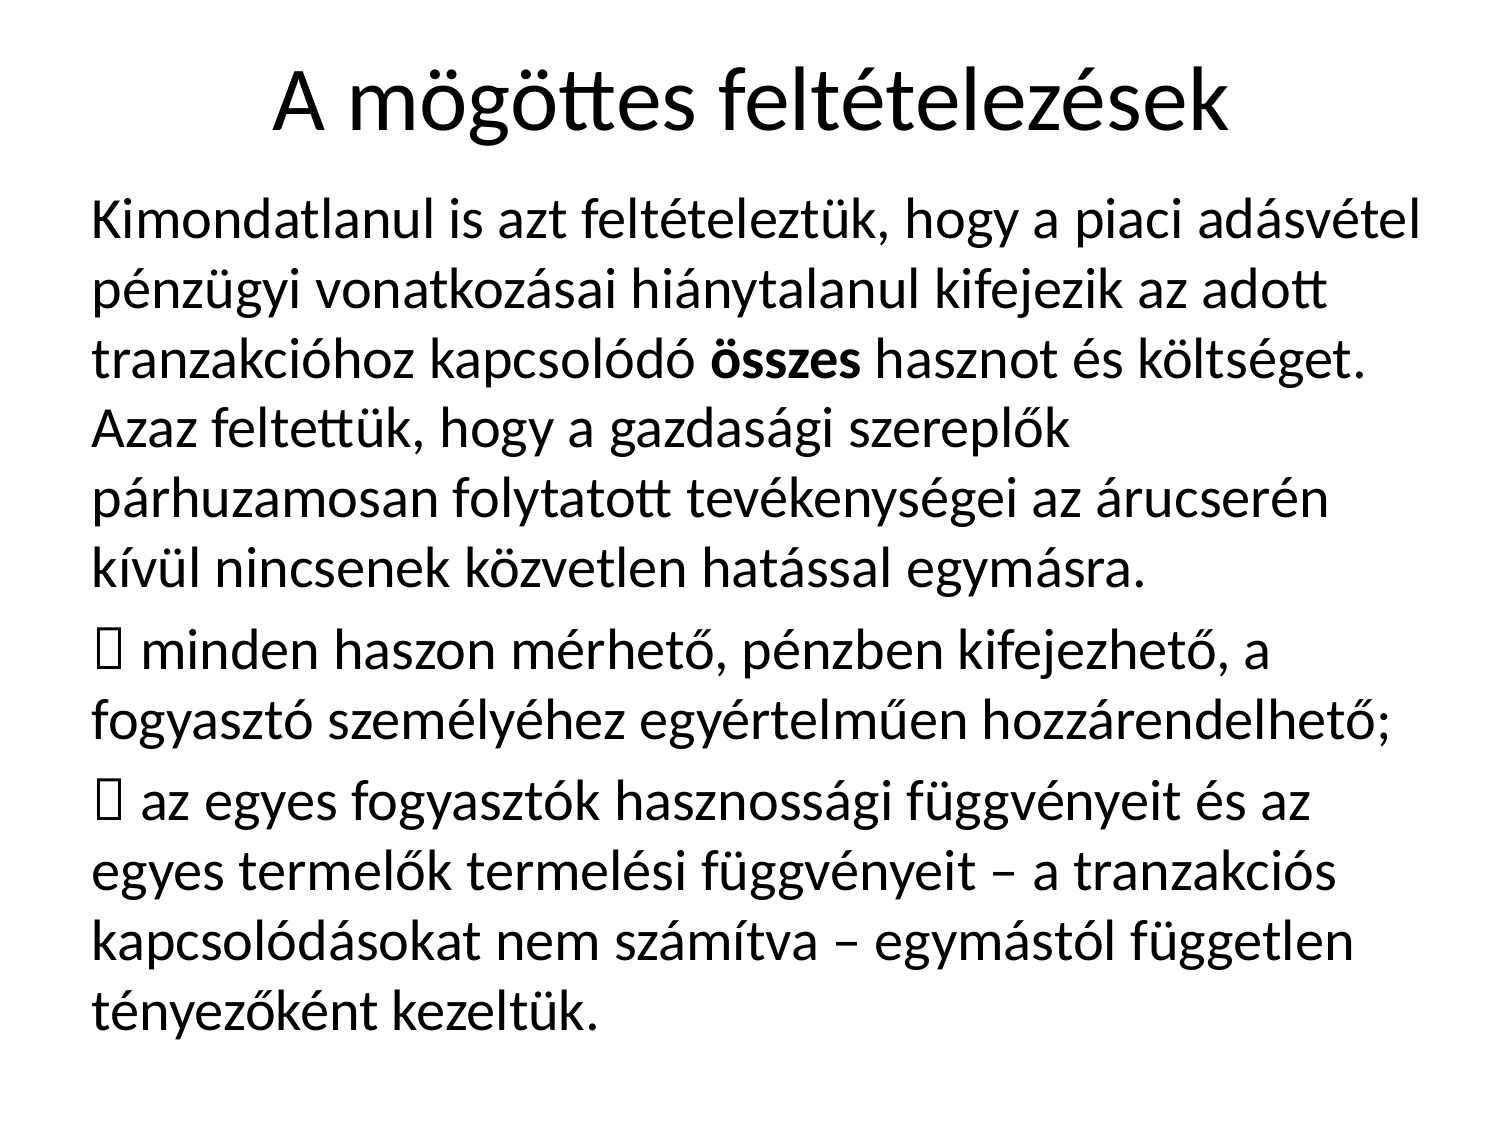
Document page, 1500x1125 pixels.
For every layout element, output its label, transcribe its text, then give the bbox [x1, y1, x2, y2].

list Kimondatlanul is azt feltételeztük, hogy a piaci adásvétel pénzügyi vonatkozásai hiánytalanul kifejezik az adott tranzakcióhoz kapcsolódó összes hasznot és költséget. Azaz feltettük, hogy a gazdasági szereplők párhuzamosan folytatott tevékenységei az árucserén kívül nincsenek közvetlen hatással egymásra.  minden haszon mérhető, pénzben kifejezhető, a fogyasztó személyéhez egyértelműen hozzárendelhető;  az egyes fogyasztók hasznossági függvényeit és az egyes termelők termelési függvényeit – a tranzakciós kapcsolódásokat nem számítva – egymástól független tényezőként kezeltük. [76, 172, 1447, 1094]
title A mögöttes feltételezések [76, 0, 1427, 172]
